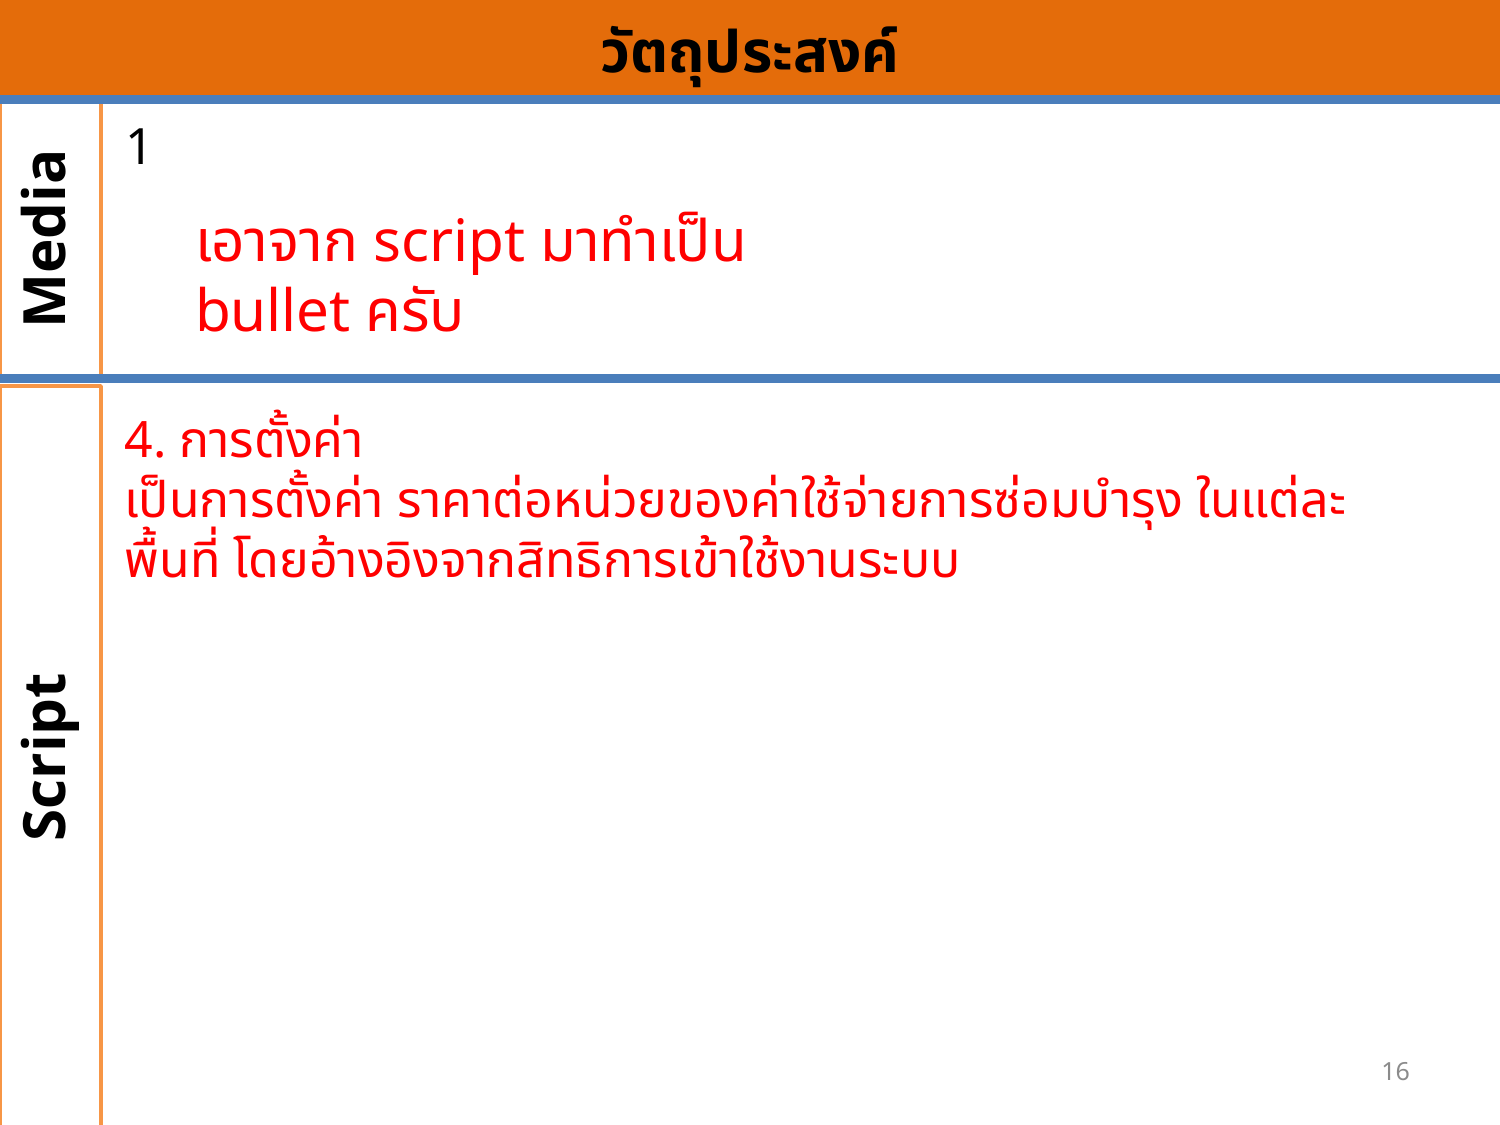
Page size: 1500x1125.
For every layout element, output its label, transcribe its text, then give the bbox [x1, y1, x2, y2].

text_box 4. การตั้งค่า เป็นการตั้งค่า ราคาต่อหน่วยของค่าใช้จ่ายการซ่อมบำรุง ในแต่ละพื้นที่ โดยอ้างอิงจากสิทธิการเข้าใช้งานระบบ [110, 400, 1435, 655]
slide_number 16 [1074, 1042, 1425, 1103]
text_box Script [0, 387, 103, 1125]
text_box Media [0, 106, 103, 374]
title วัตถุประสงค์ [0, 0, 1500, 95]
text_box เอาจาก script มาทำเป็น bullet ครับ [180, 195, 813, 351]
text_box 1 [110, 107, 160, 182]
